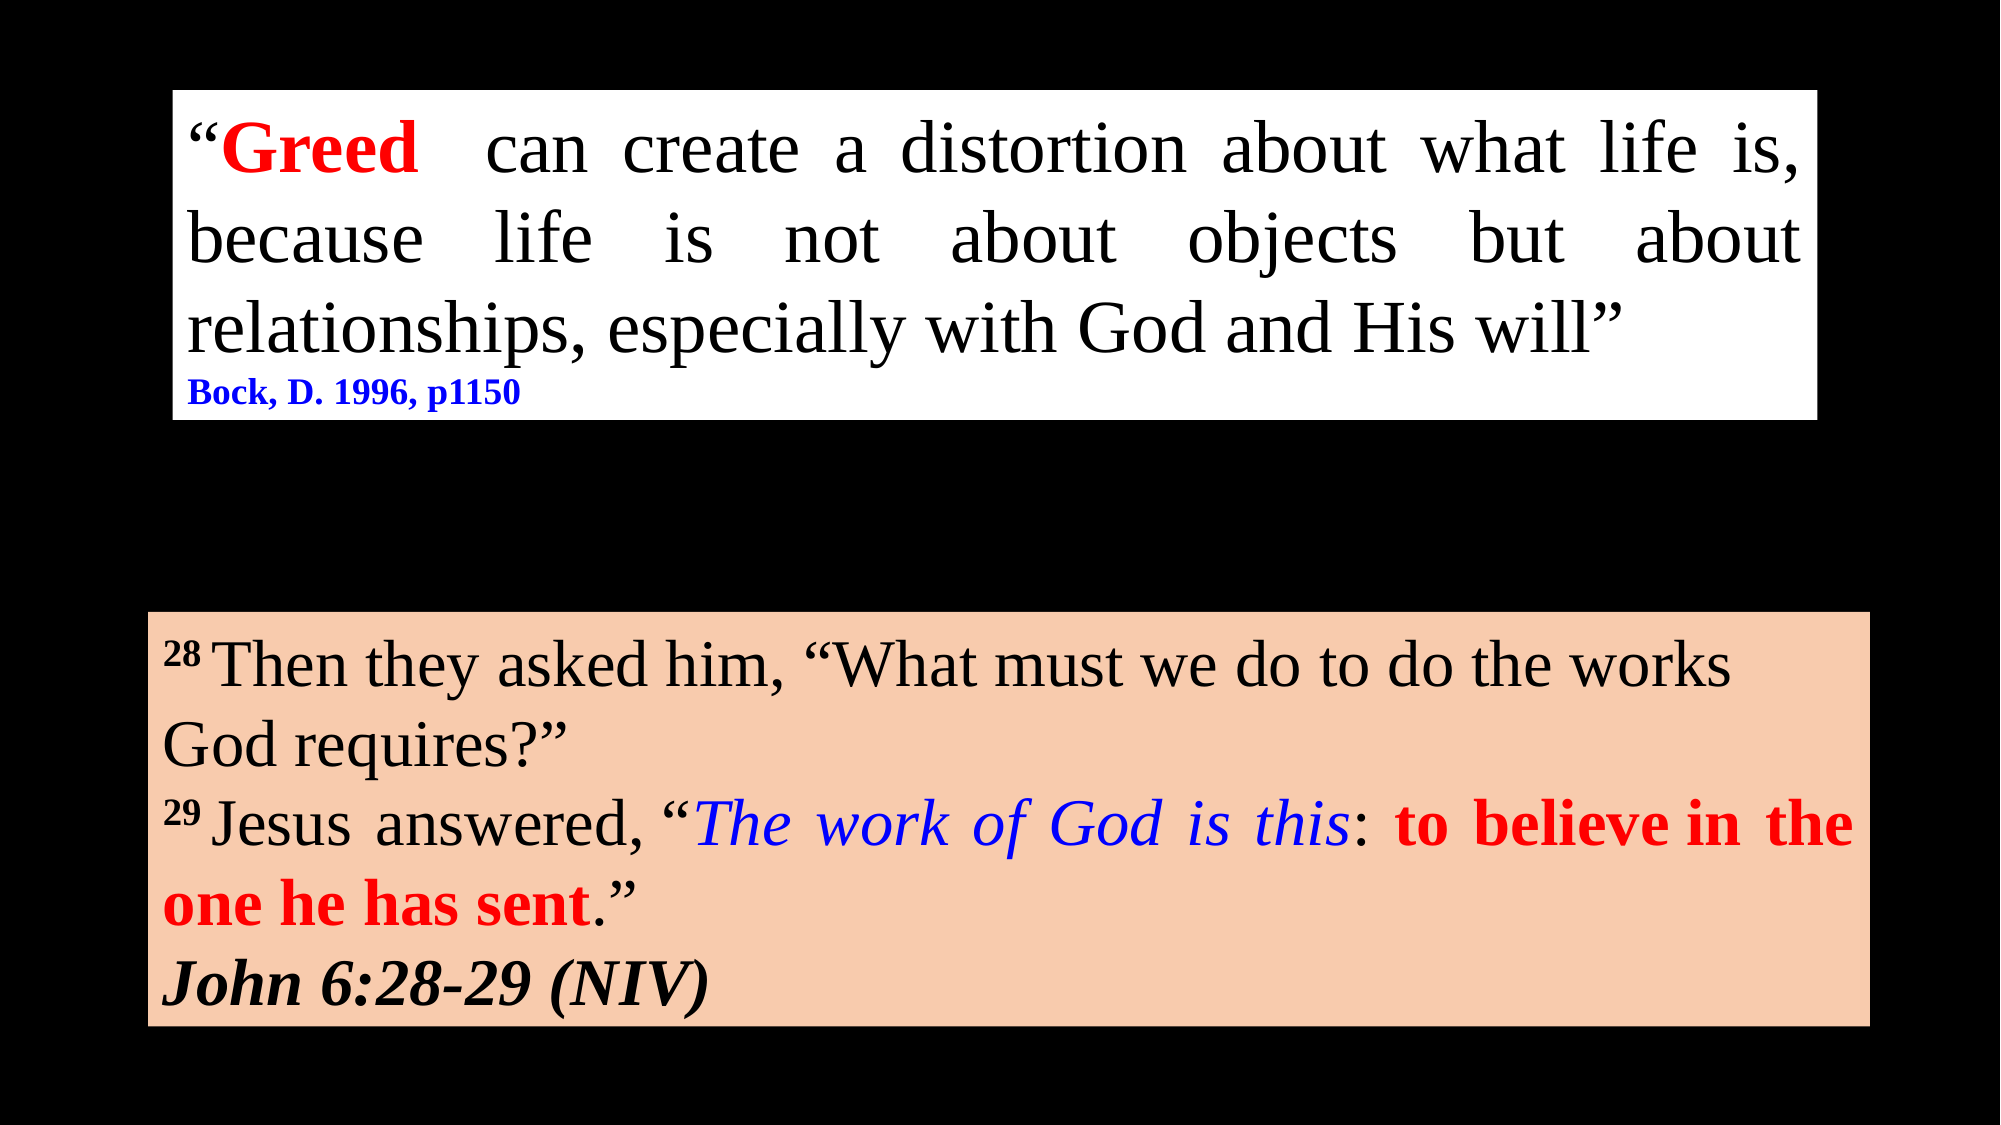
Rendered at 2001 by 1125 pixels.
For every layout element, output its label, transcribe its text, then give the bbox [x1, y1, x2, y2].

text_box “Greed can create a distortion about what life is, because life is not about objects but about relationships, especially with God and His will” Bock, D. 1996, p1150 [172, 90, 1818, 420]
text_box 28 Then they asked him, “What must we do to do the works God requires?” 29 Jesus answered, “The work of God is this: to believe in the one he has sent.” John 6:28-29 (NIV) [148, 611, 1870, 1027]
